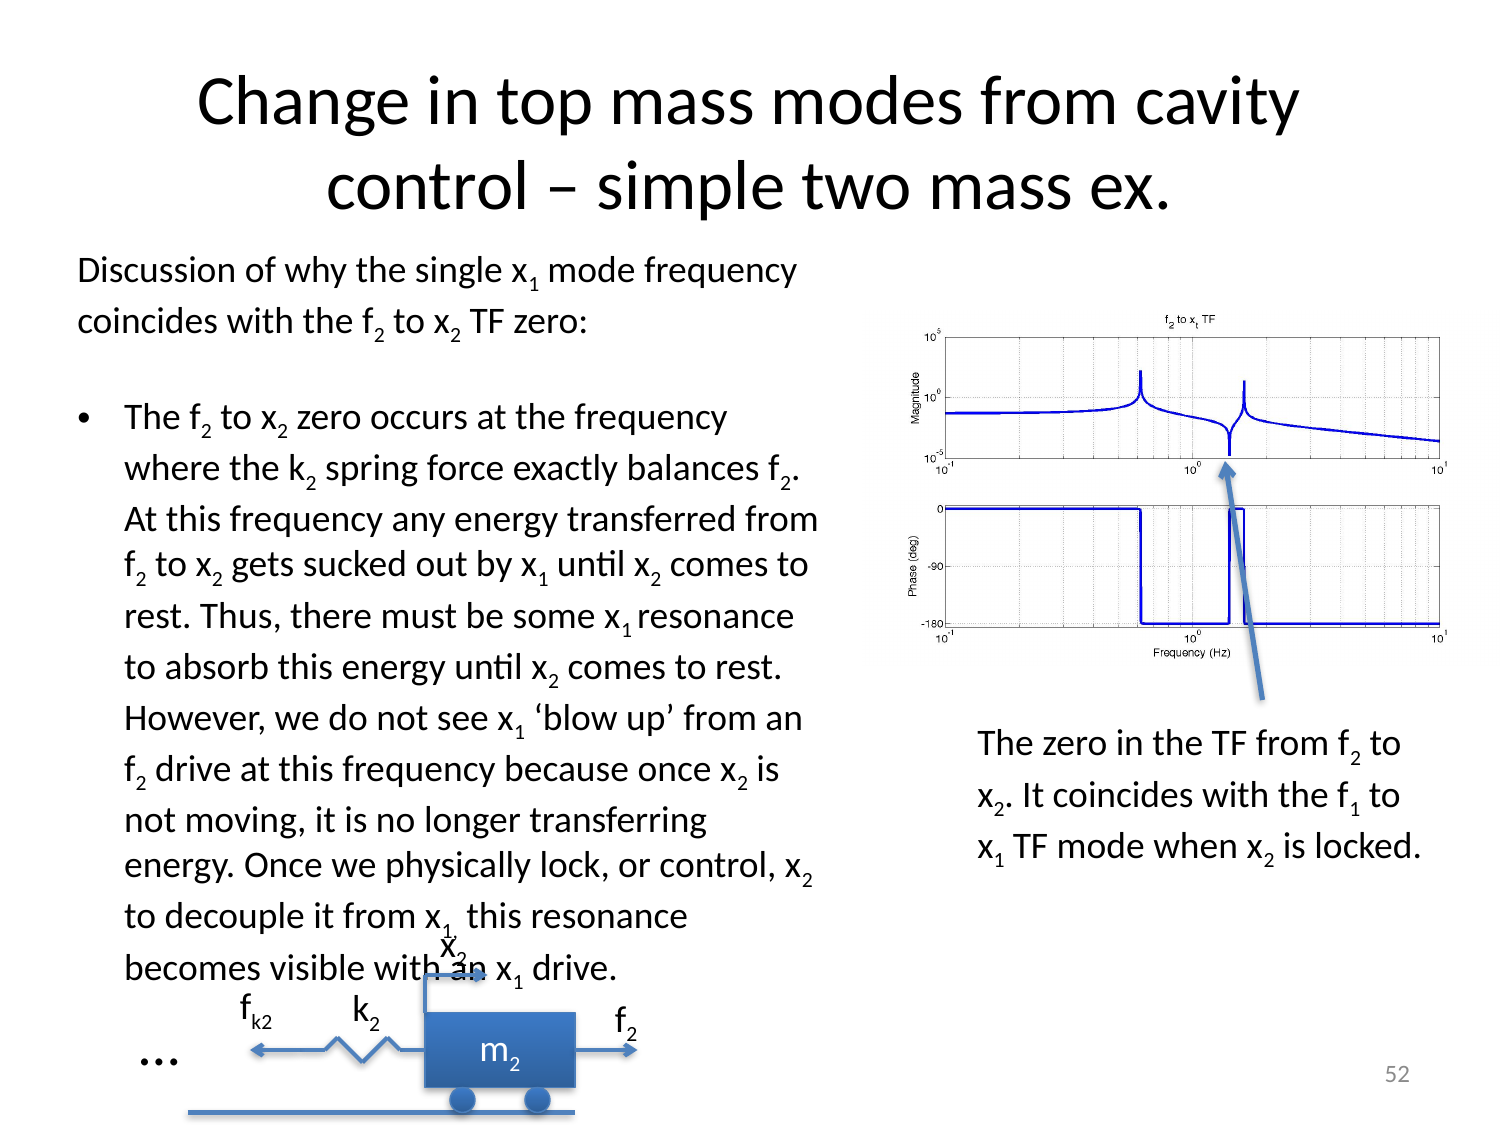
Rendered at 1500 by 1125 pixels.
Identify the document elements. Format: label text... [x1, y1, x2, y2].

title Change in top mass modes from cavity control – simple two mass ex. [75, 45, 1425, 233]
text_box Discussion of why the single x1 mode frequency coincides with the f2 to x2 TF zero: The f2 to x2 zero occurs at the frequency where the k2 spring force exactly balances f2. At this frequency any energy transferred from f2 to x2 gets sucked out by x1 until x2 comes to rest. Thus, there must be some x1 resonance to absorb this energy until x2 comes to rest. However, we do not see x1 ‘blow up’ from an f2 drive at this frequency because once x2 is not moving, it is no longer transferring energy. Once we physically lock, or control, x2 to decouple it from x1, this resonance becomes visible with an x1 drive. [62, 237, 838, 1001]
text_box The zero in the TF from f2 to x2. It coincides with the f1 to x1 TF mode when x2 is locked. [962, 710, 1450, 880]
picture [862, 310, 1500, 666]
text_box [1224, 460, 1263, 701]
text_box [124, 912, 676, 1113]
slide_number 52 [1074, 1042, 1425, 1103]
